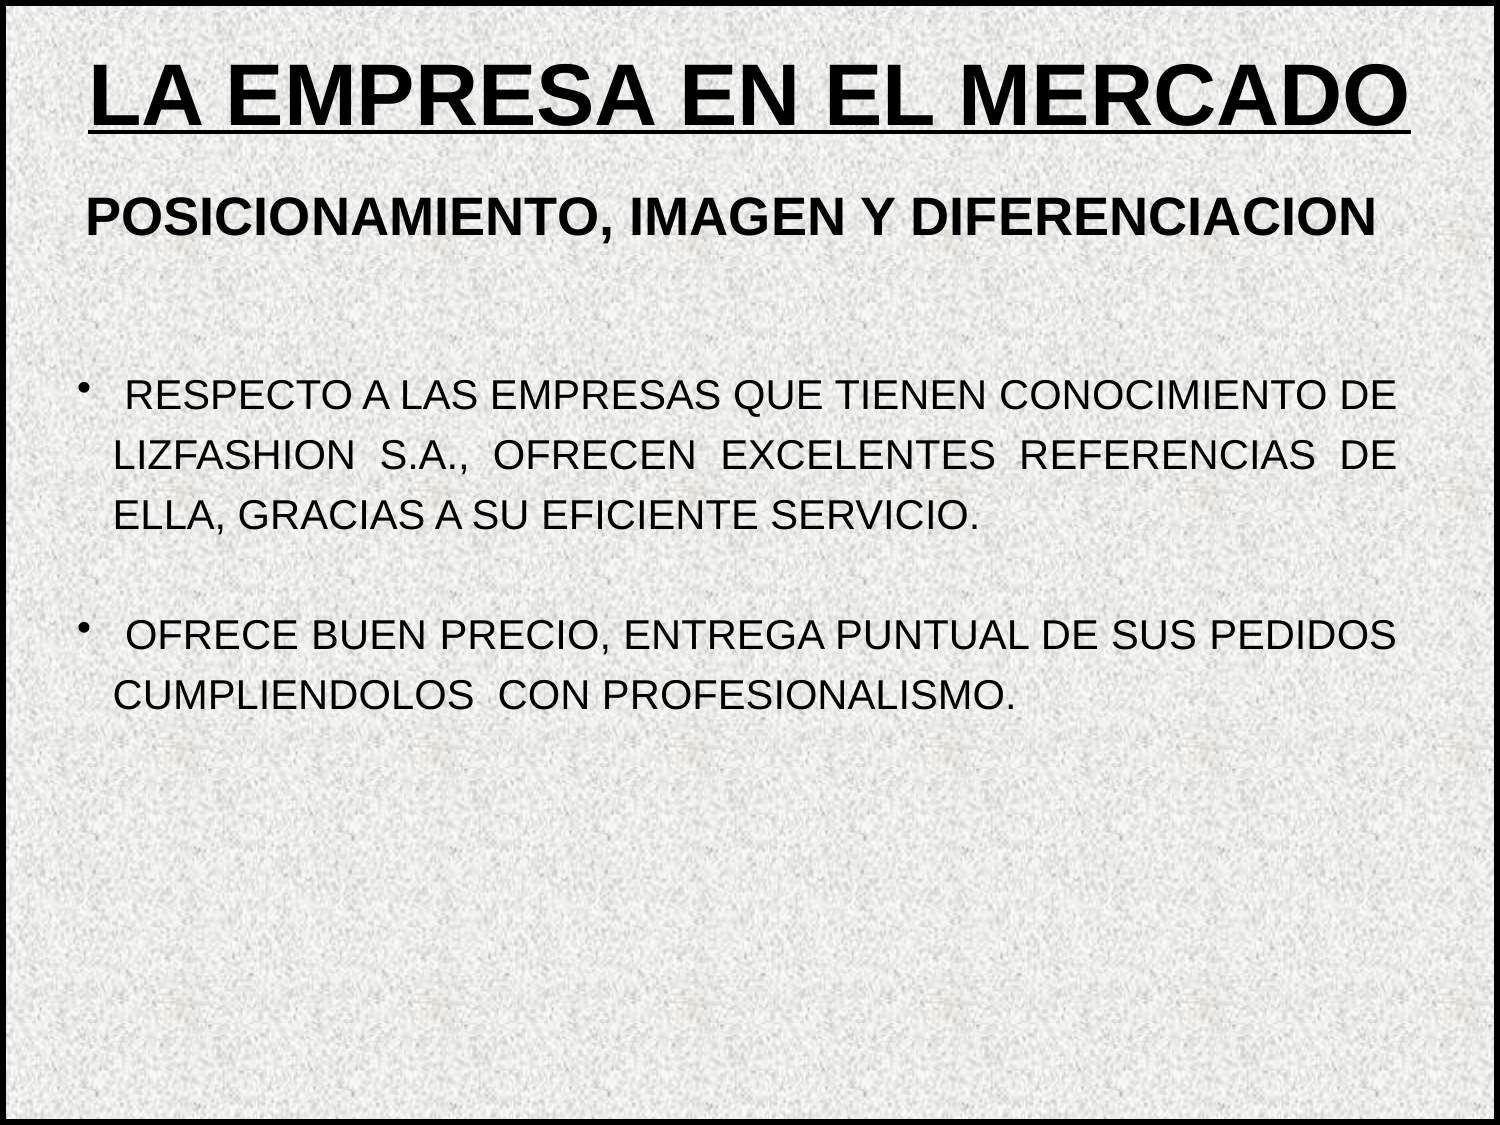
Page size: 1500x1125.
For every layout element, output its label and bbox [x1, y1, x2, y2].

text_box [0, 0, 1500, 1125]
